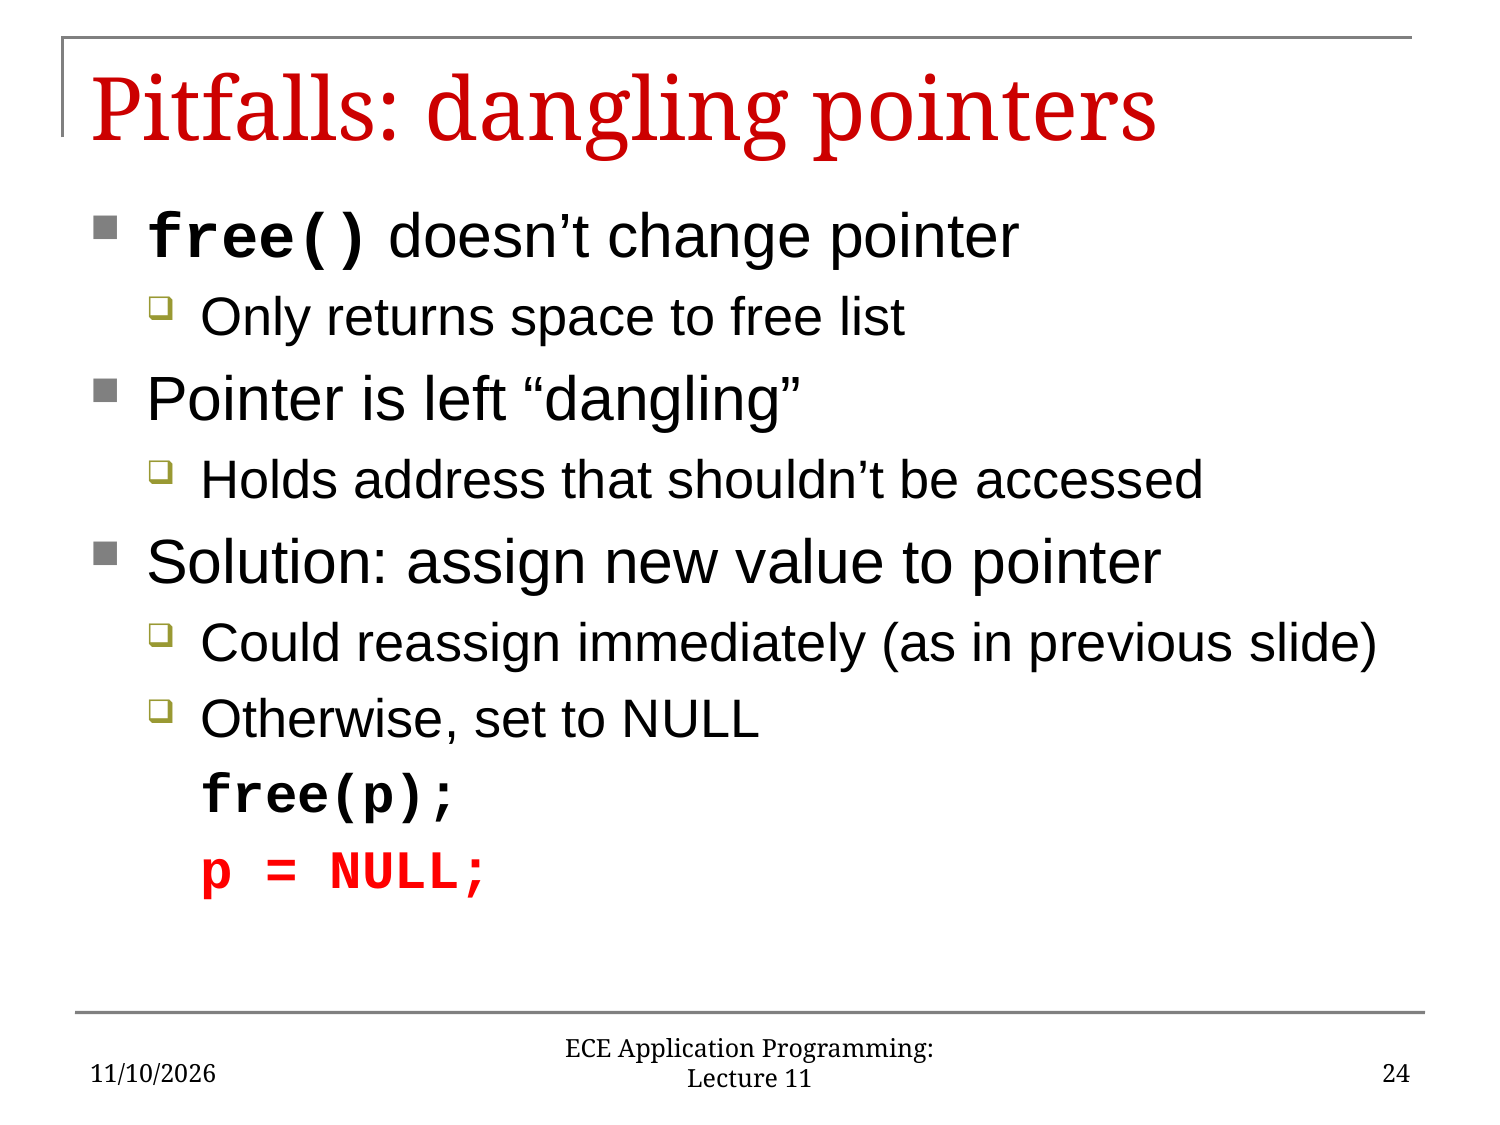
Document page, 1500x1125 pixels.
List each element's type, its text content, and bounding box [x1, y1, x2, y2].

title Pitfalls: dangling pointers [75, 45, 1425, 163]
footer ECE Application Programming: Lecture 11 [512, 1024, 988, 1101]
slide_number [74, 1023, 426, 1100]
list free() doesn’t change pointer Only returns space to free list Pointer is left “dangling” Holds address that shouldn’t be accessed Solution: assign new value to pointer Could reassign immediately (as in previous slide) Otherwise, set to NULL free(p); p = NULL; [75, 187, 1425, 1006]
slide_number 24 [1074, 1023, 1426, 1100]
